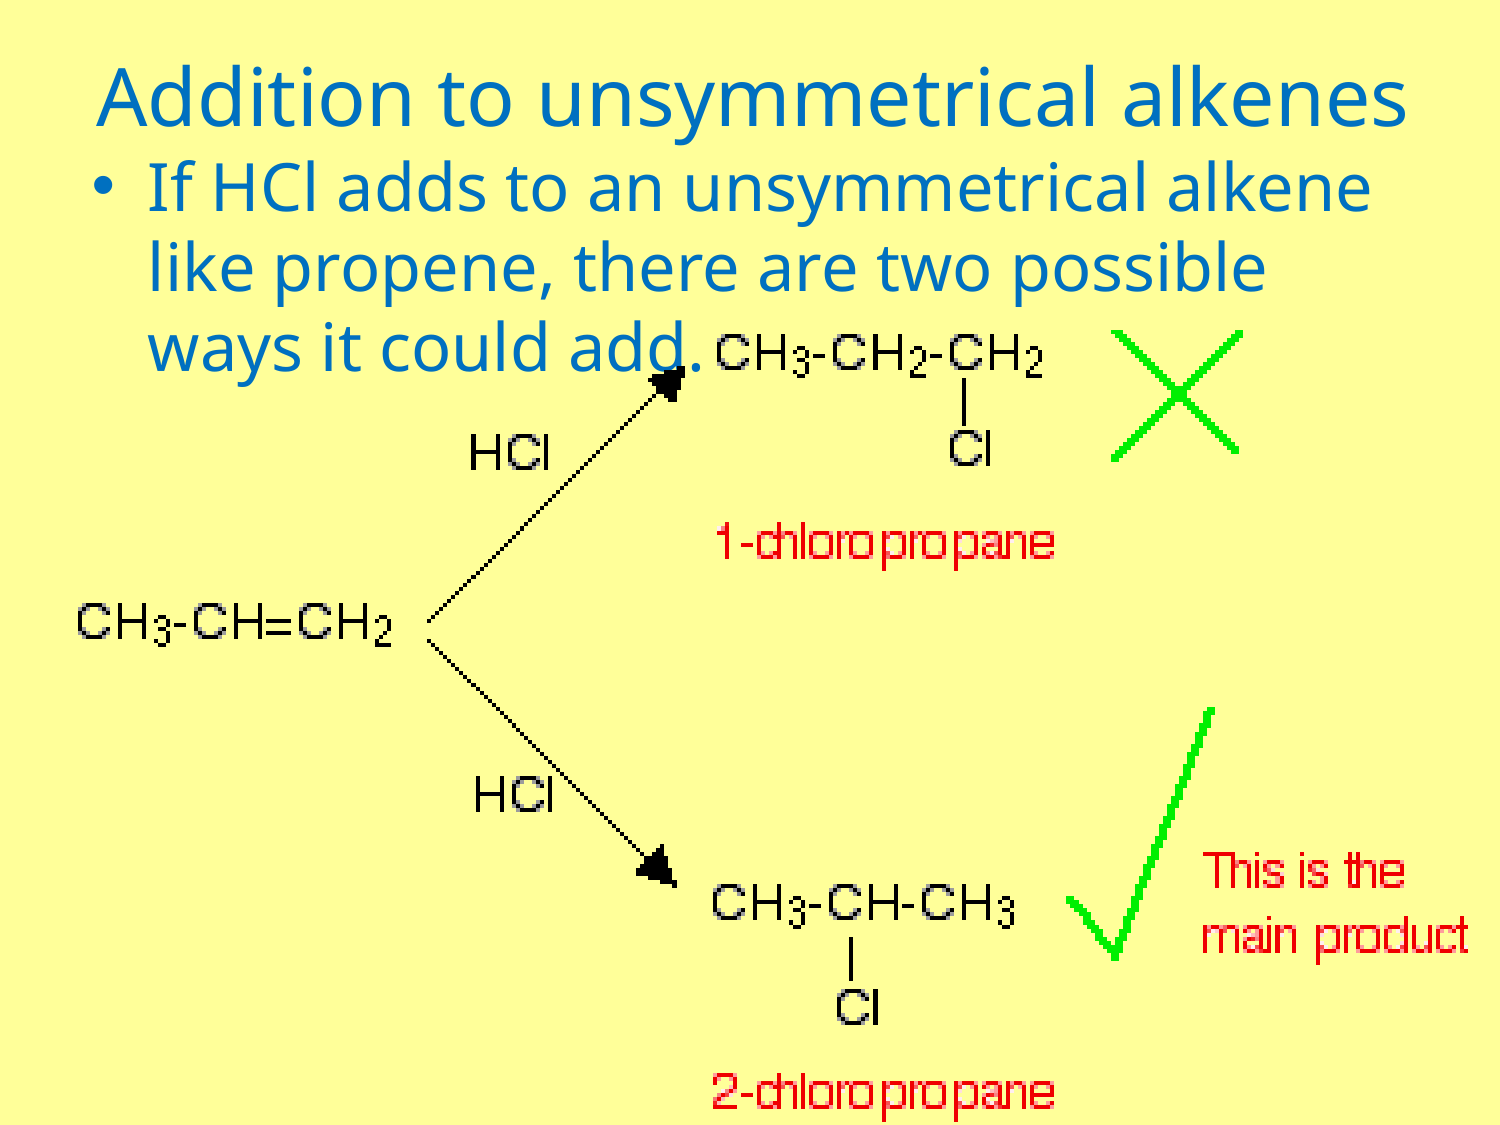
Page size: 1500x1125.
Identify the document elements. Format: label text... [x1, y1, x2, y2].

picture [74, 330, 1478, 1123]
list If HCl adds to an unsymmetrical alkene like propene, there are two possible ways it could add. [76, 137, 1427, 328]
title Addition to unsymmetrical alkenes [41, 0, 1467, 188]
